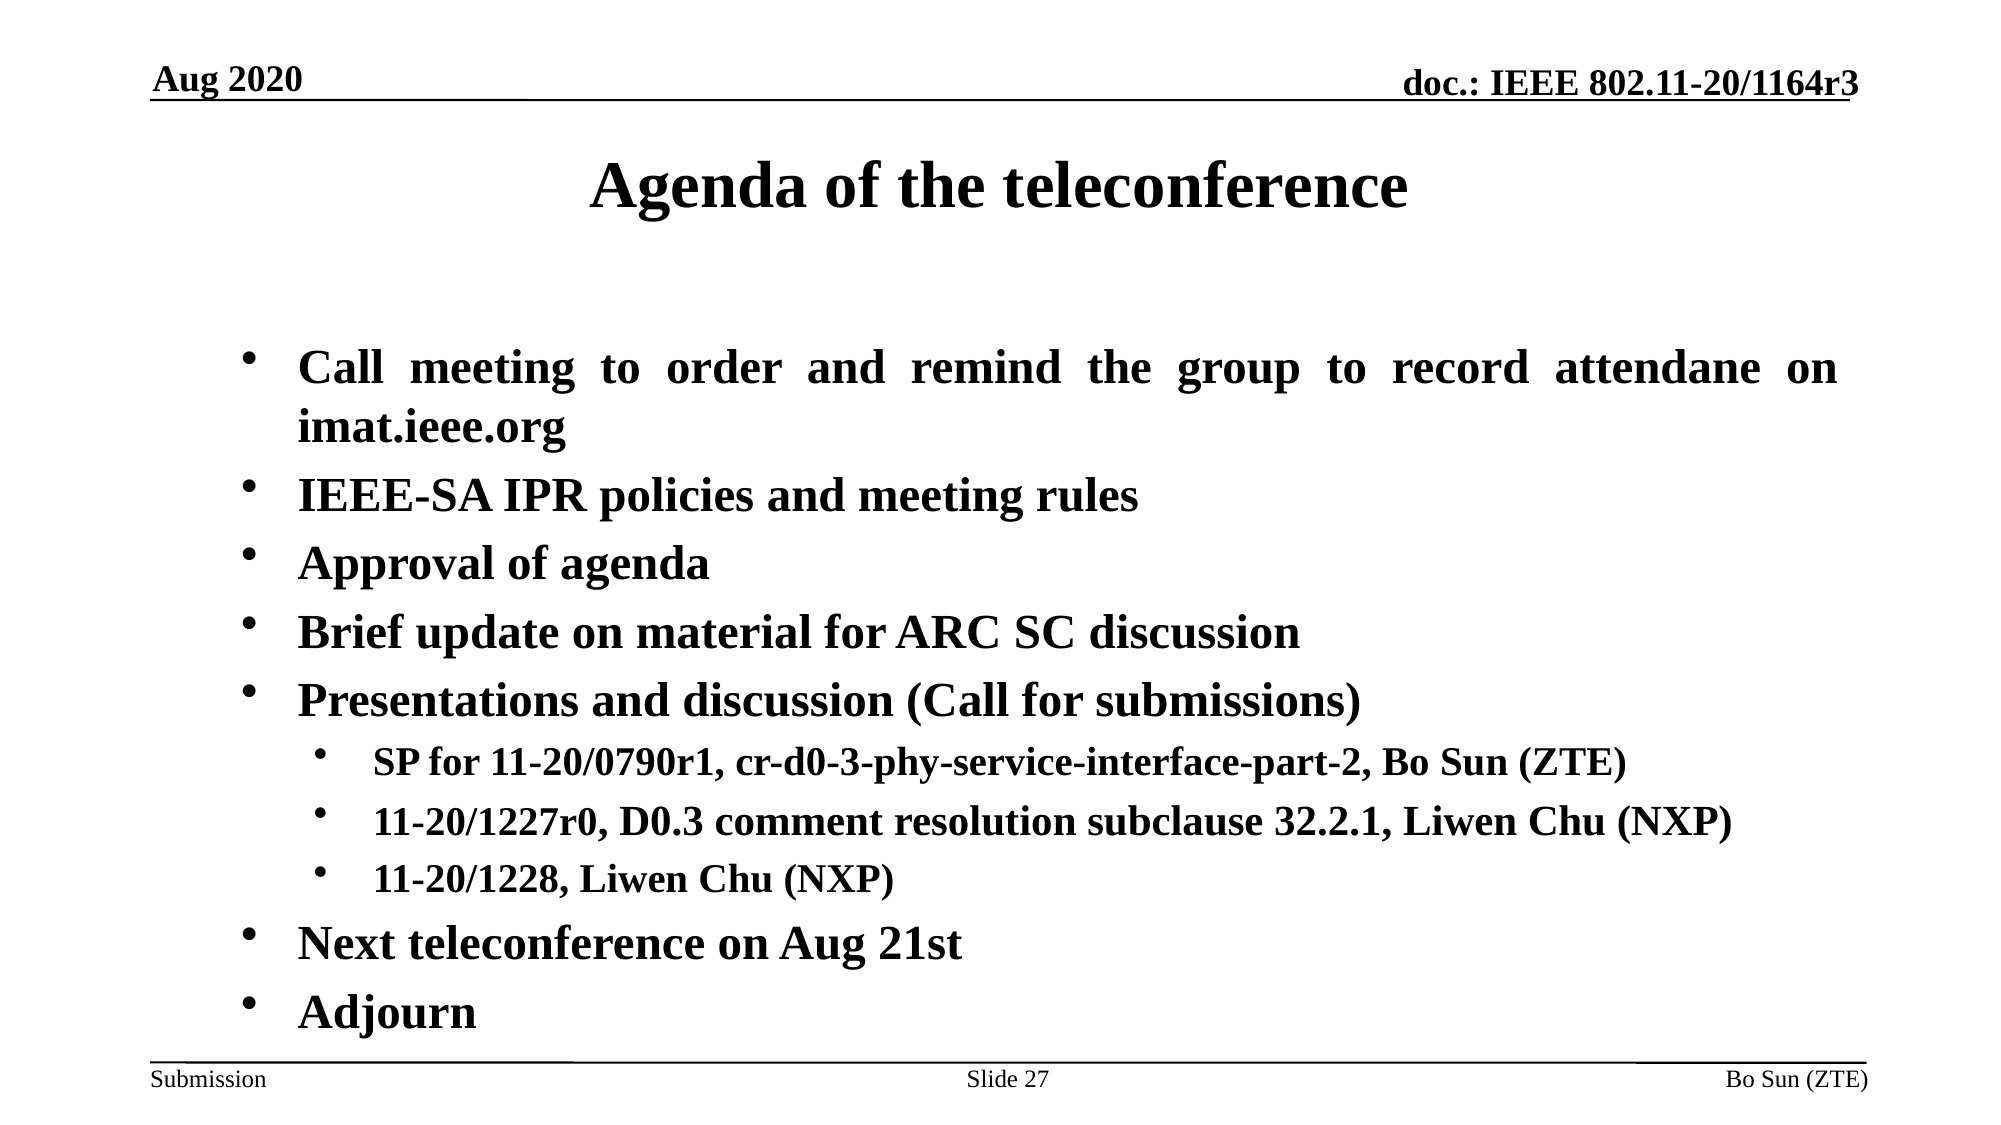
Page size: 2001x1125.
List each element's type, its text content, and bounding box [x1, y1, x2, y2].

slide_number Slide 27 [949, 1061, 1067, 1123]
text_box Agenda of the teleconference [362, 99, 1638, 262]
text_box Call meeting to order and remind the group to record attendane on imat.ieee.org IEEE-SA IPR policies and meeting rules Approval of agenda Brief update on material for ARC SC discussion Presentations and discussion (Call for submissions) SP for 11-20/0790r1, cr-d0-3-phy-service-interface-part-2, Bo Sun (ZTE) 11-20/1227r0, D0.3 comment resolution subclause 32.2.1, Liwen Chu (NXP) 11-20/1228, Liwen Chu (NXP) Next teleconference on Aug 21st Adjourn [225, 327, 1855, 1049]
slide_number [152, 54, 563, 100]
footer Bo Sun (ZTE) [1171, 1061, 1869, 1093]
